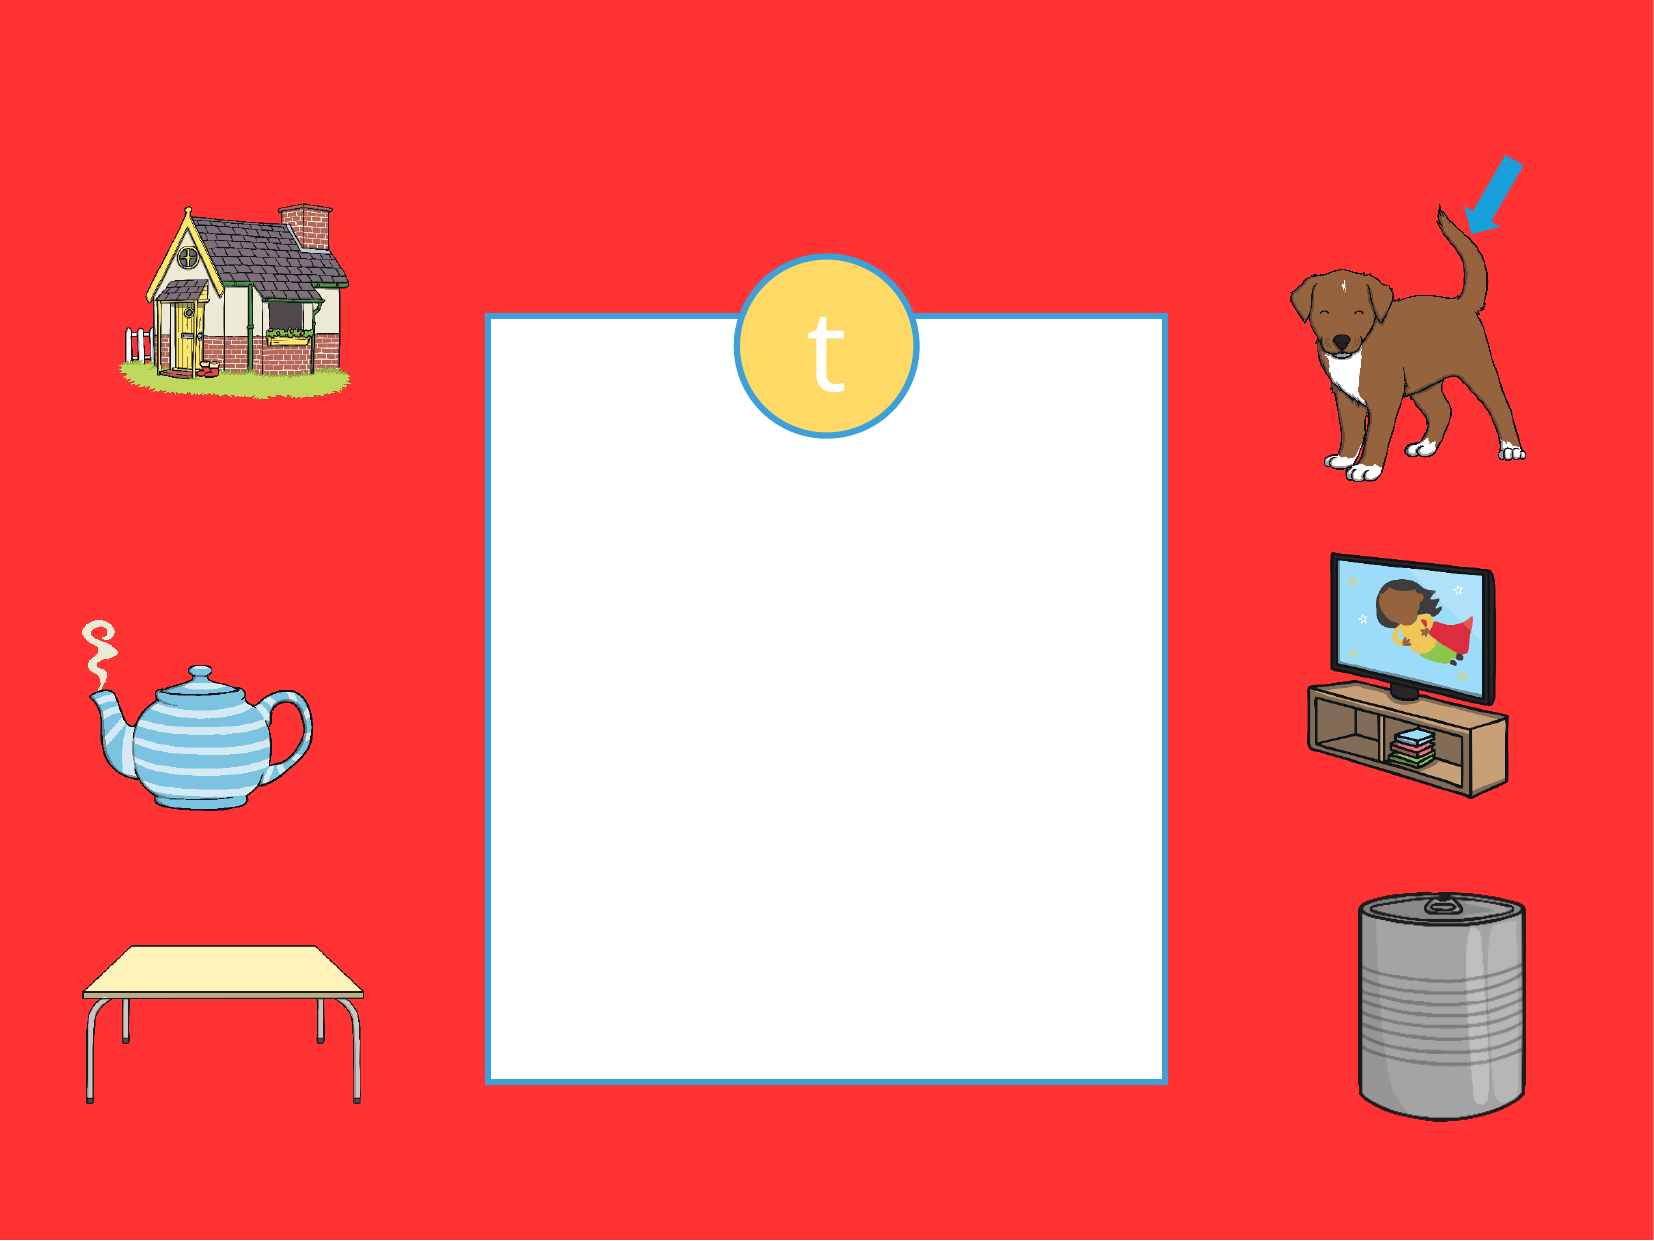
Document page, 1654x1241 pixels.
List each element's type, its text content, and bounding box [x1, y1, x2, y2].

text_box t [743, 256, 910, 312]
picture [117, 203, 351, 400]
picture [82, 619, 313, 811]
picture [1306, 552, 1509, 799]
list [485, 313, 1168, 1086]
picture [82, 945, 364, 1104]
picture [1358, 892, 1526, 1122]
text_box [1290, 153, 1526, 482]
